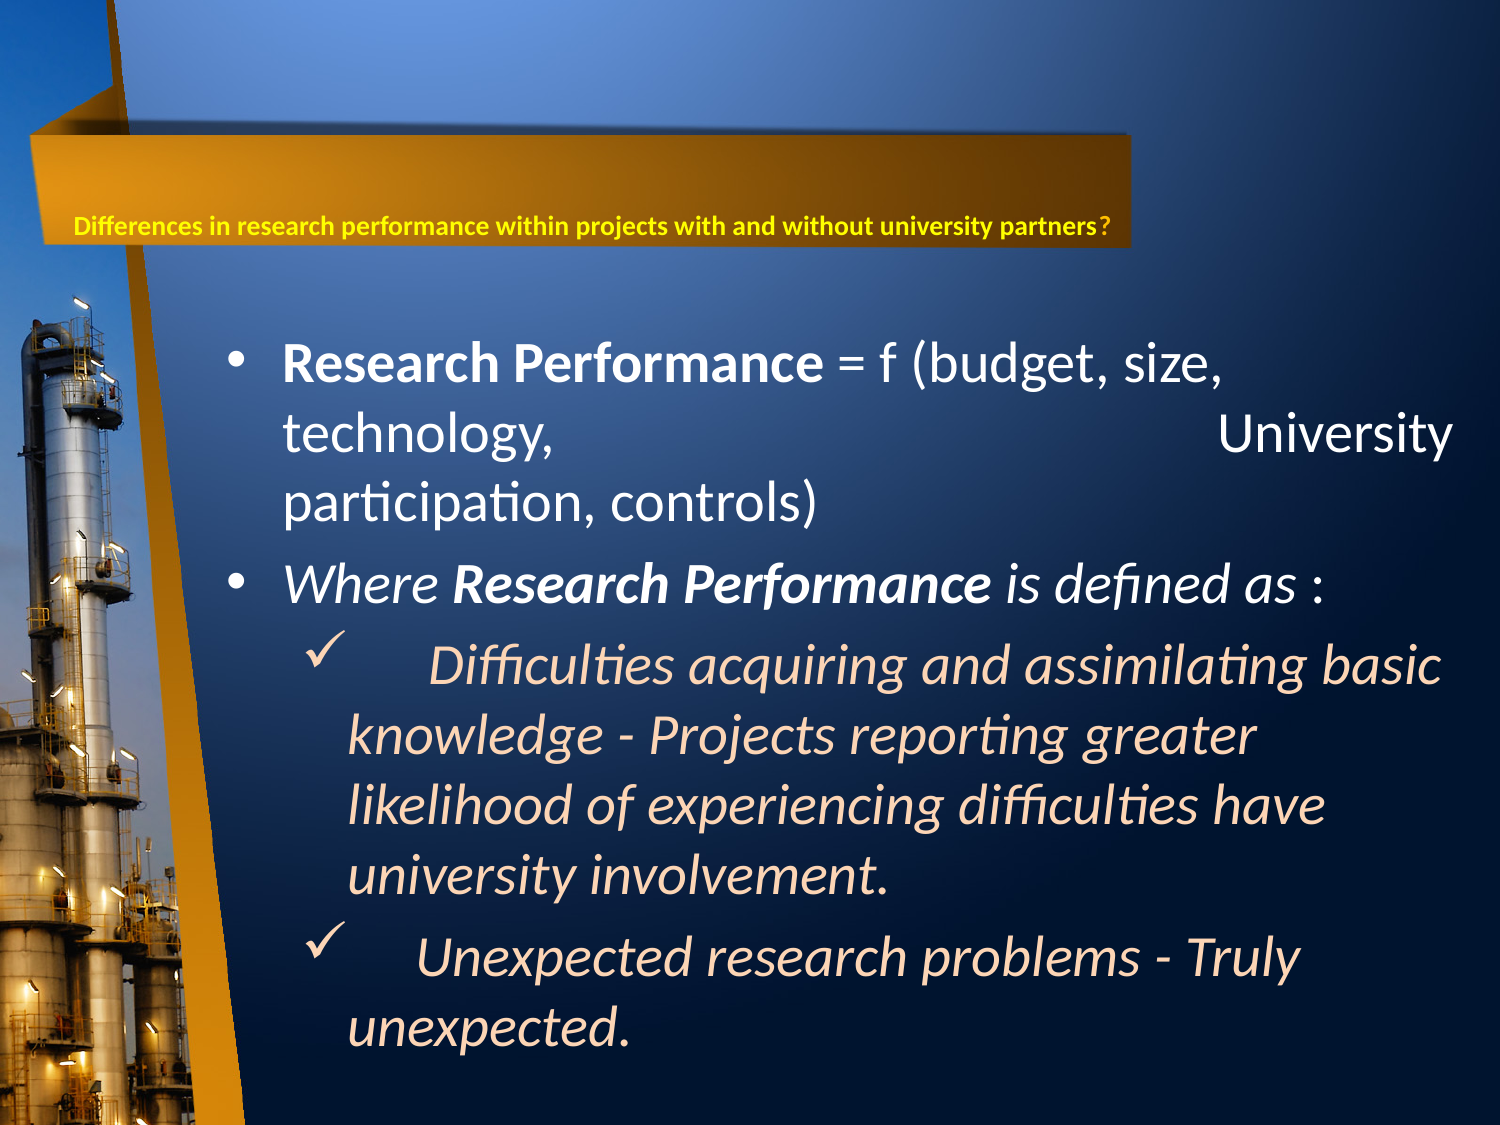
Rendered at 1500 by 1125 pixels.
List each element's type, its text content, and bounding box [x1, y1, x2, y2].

list Research Performance = f (budget, size, technology, University participation, controls) Where Research Performance is defined as : Difficulties acquiring and assimilating basic knowledge - Projects reporting greater likelihood of experiencing difficulties have university involvement. Unexpected research problems - Truly unexpected. [210, 316, 1477, 1067]
picture [0, 0, 1500, 1125]
title Differences in research performance within projects with and without university partners? [58, 198, 1427, 317]
